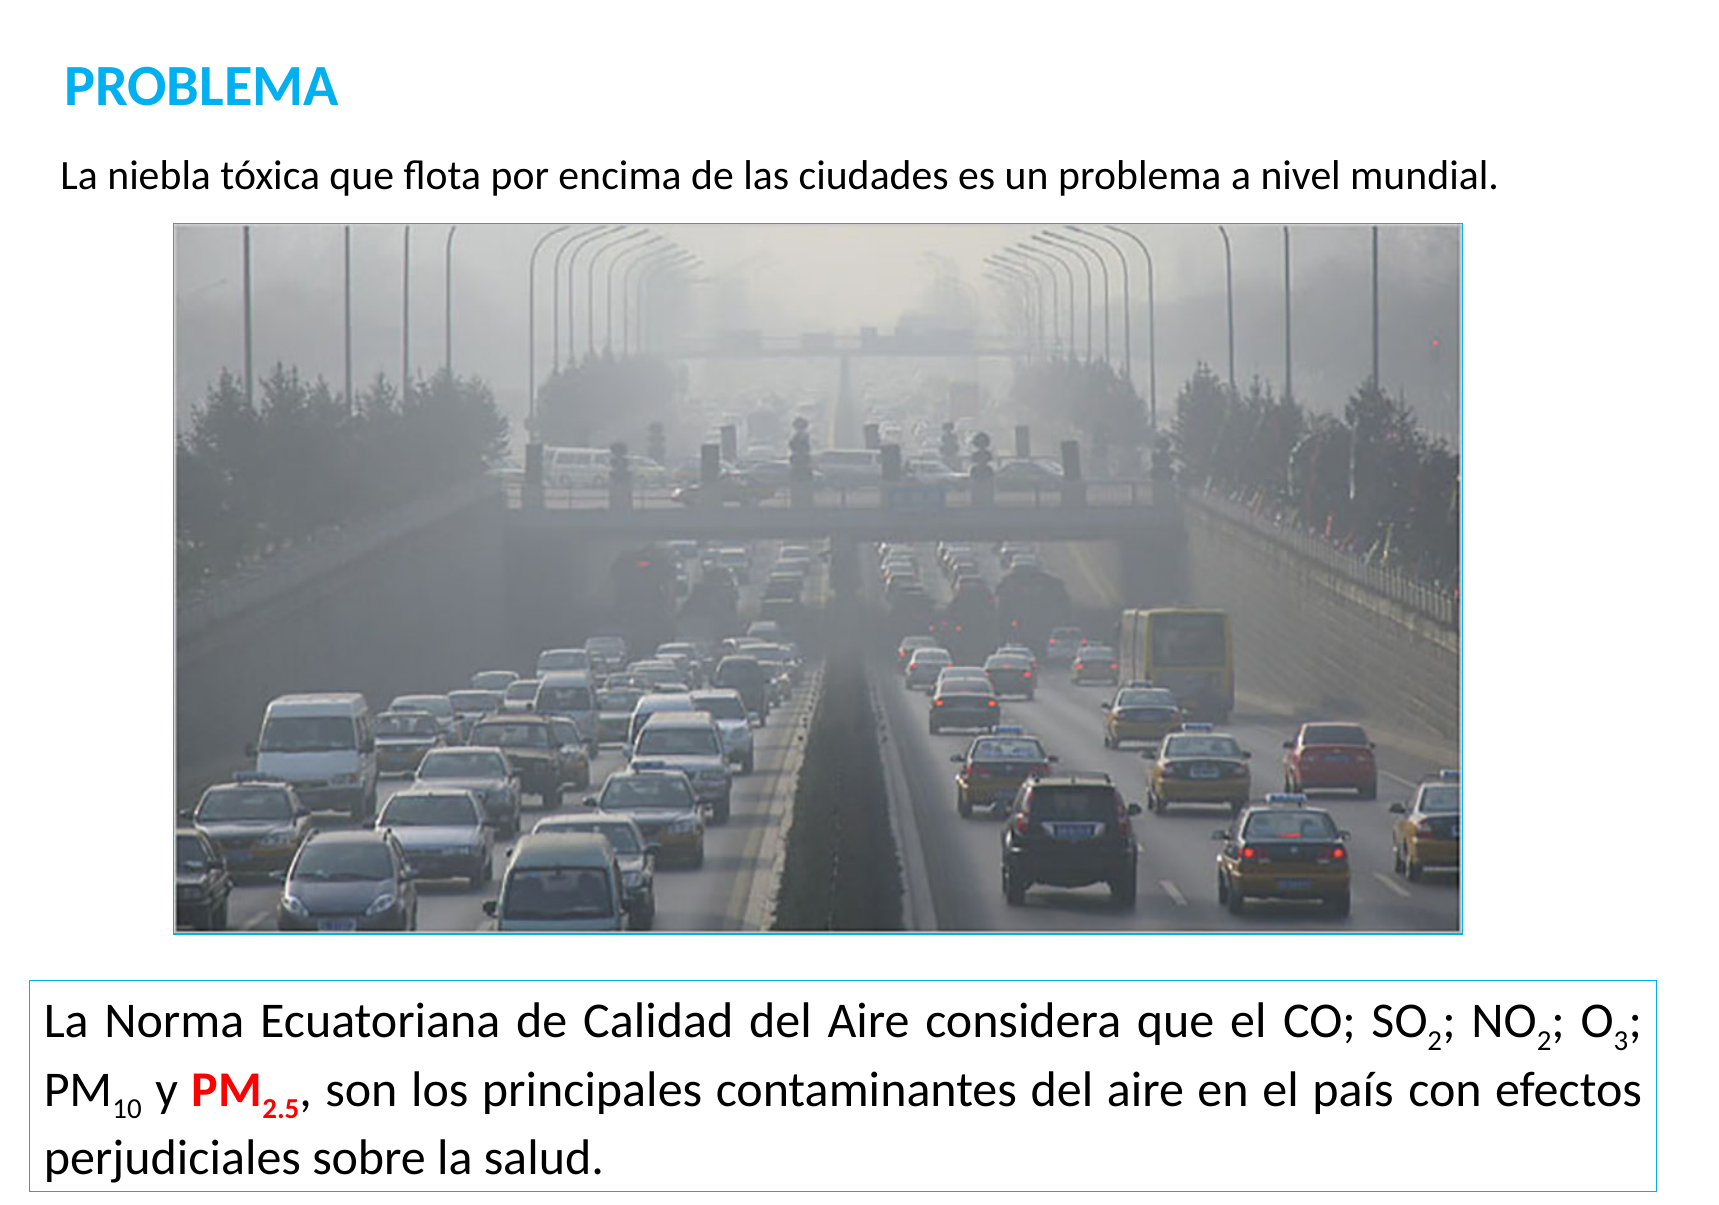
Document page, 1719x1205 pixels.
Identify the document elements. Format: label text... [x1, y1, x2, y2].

picture [175, 225, 1461, 932]
text_box PROBLEMA [49, 39, 1719, 125]
text_box La Norma Ecuatoriana de Calidad del Aire considera que el CO; SO2; NO2; O3; PM10 y PM2.5, son los principales contaminantes del aire en el país con efectos perjudiciales sobre la salud. [29, 980, 1657, 1192]
text_box La niebla tóxica que flota por encima de las ciudades es un problema a nivel mundial. [45, 140, 1657, 206]
